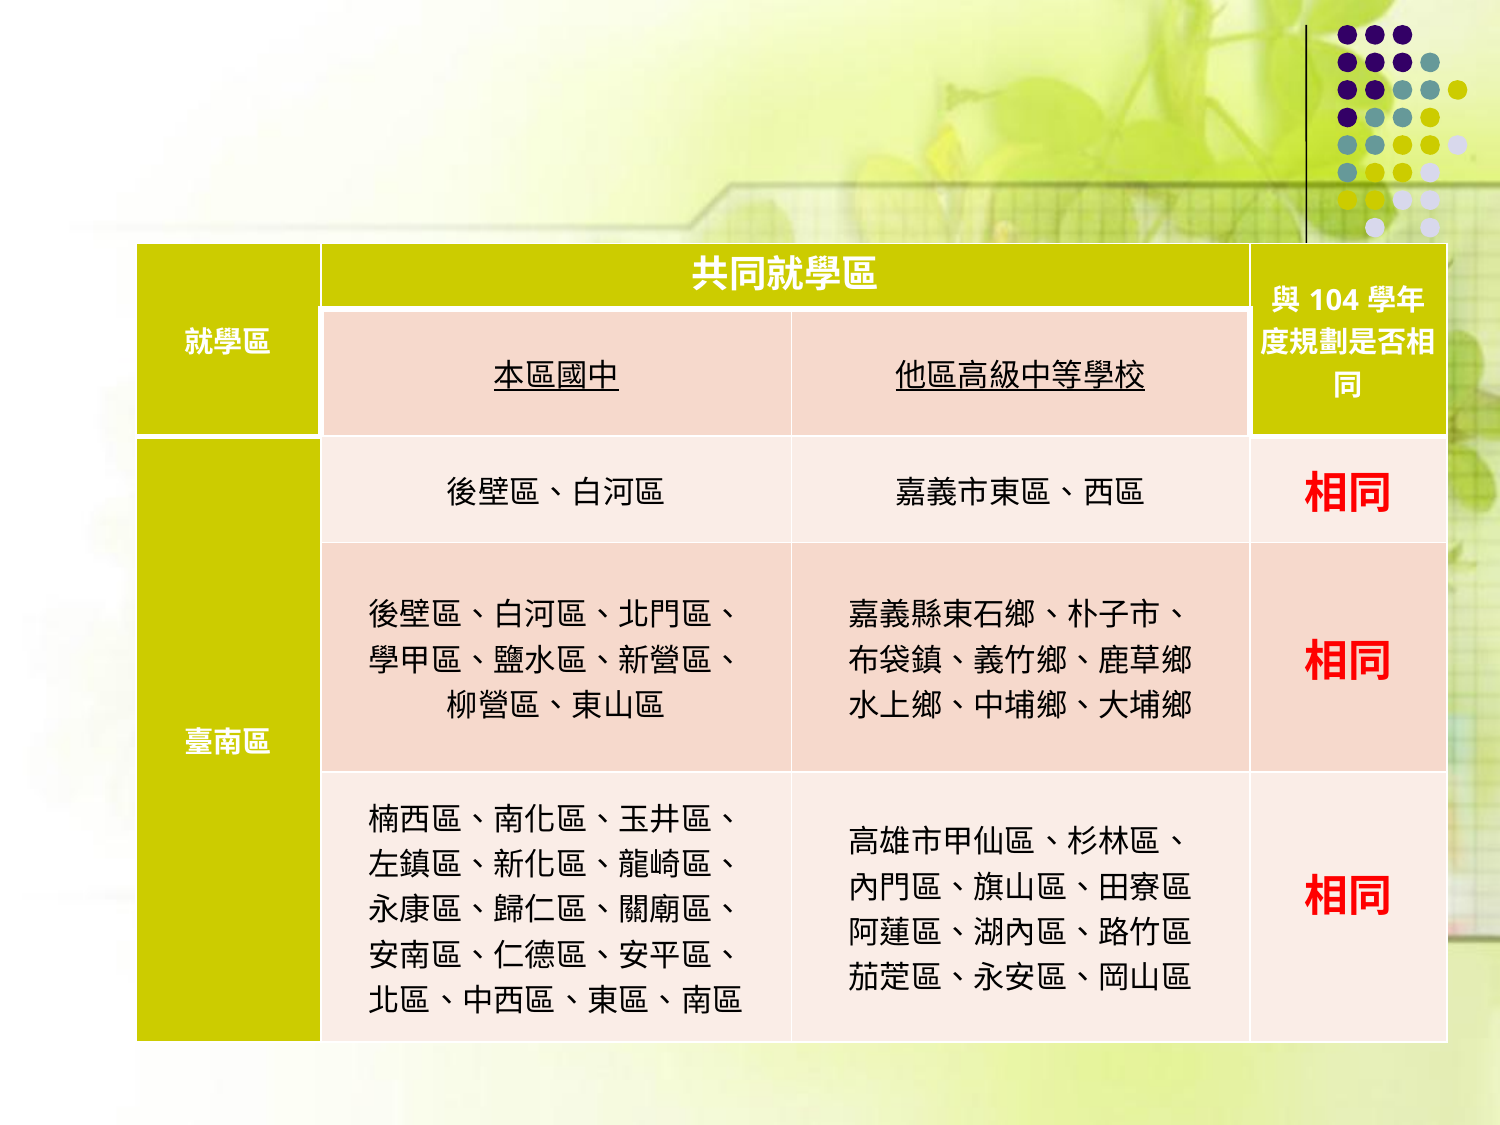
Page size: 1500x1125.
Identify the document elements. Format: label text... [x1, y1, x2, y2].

table_cell 他區高級中等學校 [792, 312, 1247, 435]
table_cell 嘉義市東區、西區 [792, 437, 1249, 542]
table_cell 本區國中 [324, 312, 791, 435]
table_header 與104學年度規劃是否相同 [1251, 244, 1446, 434]
table_header 共同就學區 [322, 244, 1249, 306]
table_cell 相同 [1251, 543, 1446, 771]
table_cell 臺南區 [137, 439, 320, 1041]
table_cell 後壁區、白河區 [322, 437, 791, 542]
table_cell 相同 [1251, 773, 1446, 1041]
table_cell 嘉義縣東石鄉、朴子市、 布袋鎮、義竹鄉、鹿草鄉 水上鄉、中埔鄉、大埔鄉 [792, 543, 1249, 771]
table_cell 相同 [1251, 439, 1446, 542]
table_cell 楠西區、南化區、玉井區、 左鎮區、新化區、龍崎區、 永康區、歸仁區、關廟區、 安南區、仁德區、安平區、 北區、中西區、東區、南區 [322, 773, 791, 1041]
table_cell 高雄市甲仙區、杉林區、 內門區、旗山區、田寮區 阿蓮區、湖內區、路竹區 茄萣區、永安區、岡山區 [792, 773, 1249, 1041]
picture [0, 0, 1500, 1125]
slide_number [1074, 1043, 1425, 1100]
table_header 就學區 [137, 244, 320, 434]
table_cell 後壁區、白河區、北門區、 學甲區、鹽水區、新營區、 柳營區、東山區 [322, 543, 791, 771]
